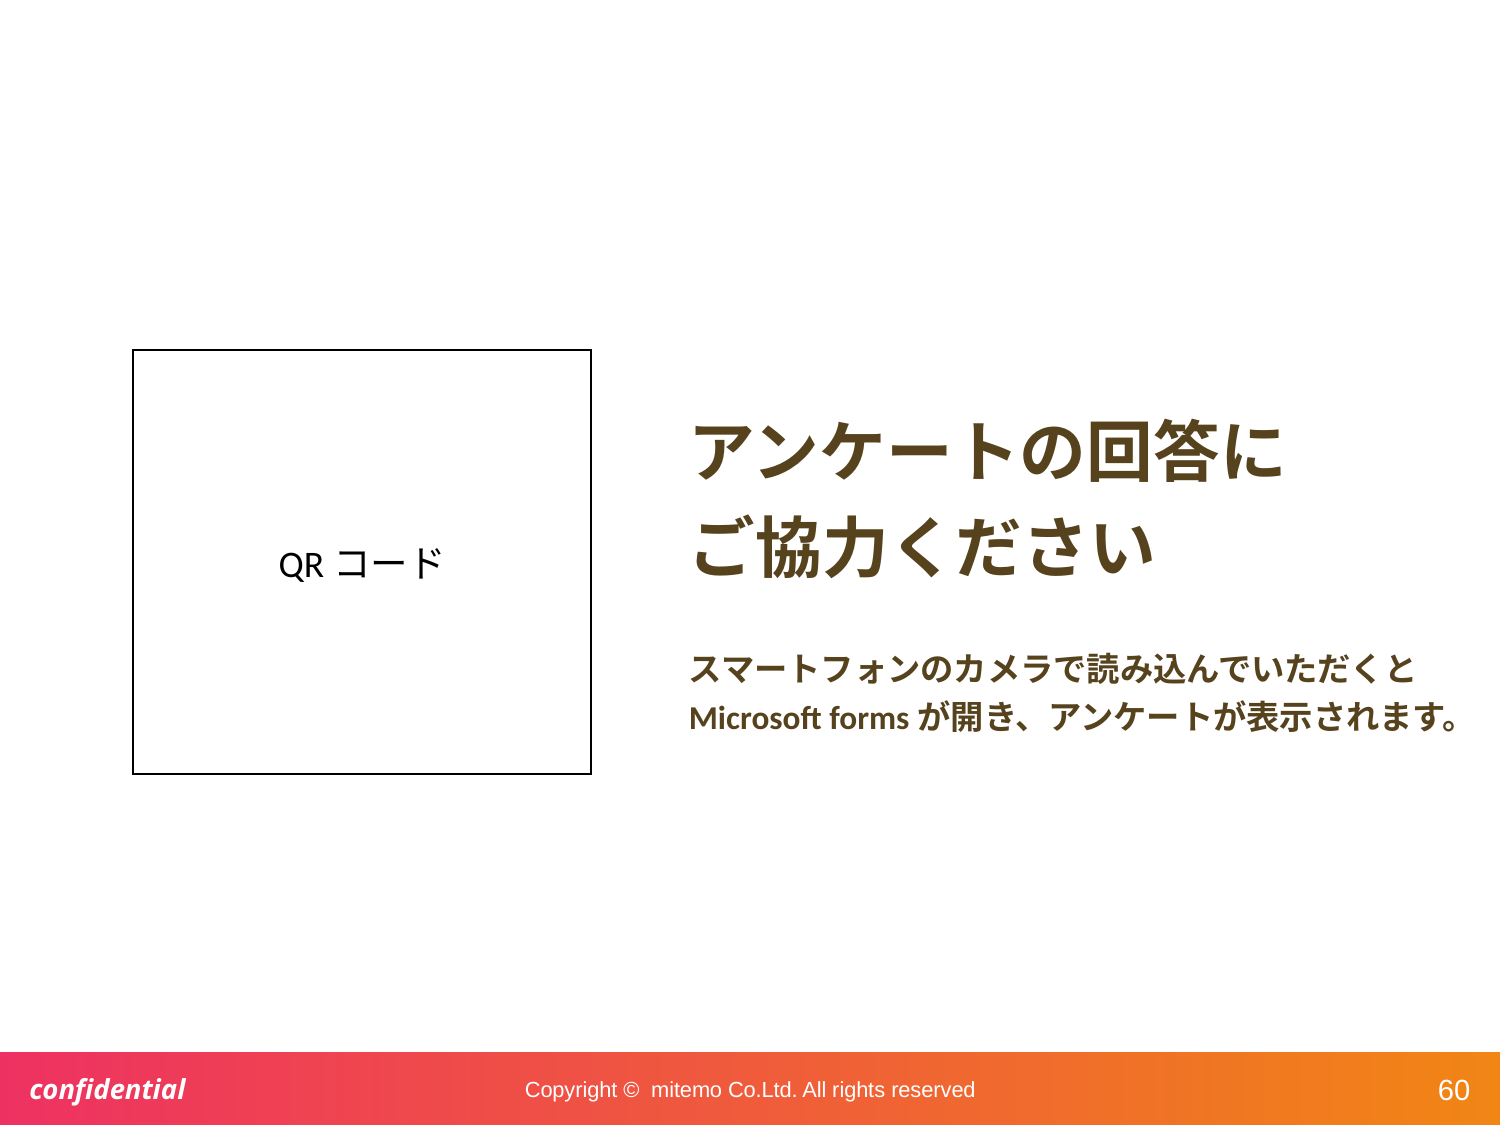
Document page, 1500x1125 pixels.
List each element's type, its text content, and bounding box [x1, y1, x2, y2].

text_box QRコード [132, 349, 592, 775]
list アンケートの回答に ご協力ください スマートフォンのカメラで読み込んでいただくとMicrosoft formsが開き、アンケートが表示されます。 [674, 101, 1471, 1024]
